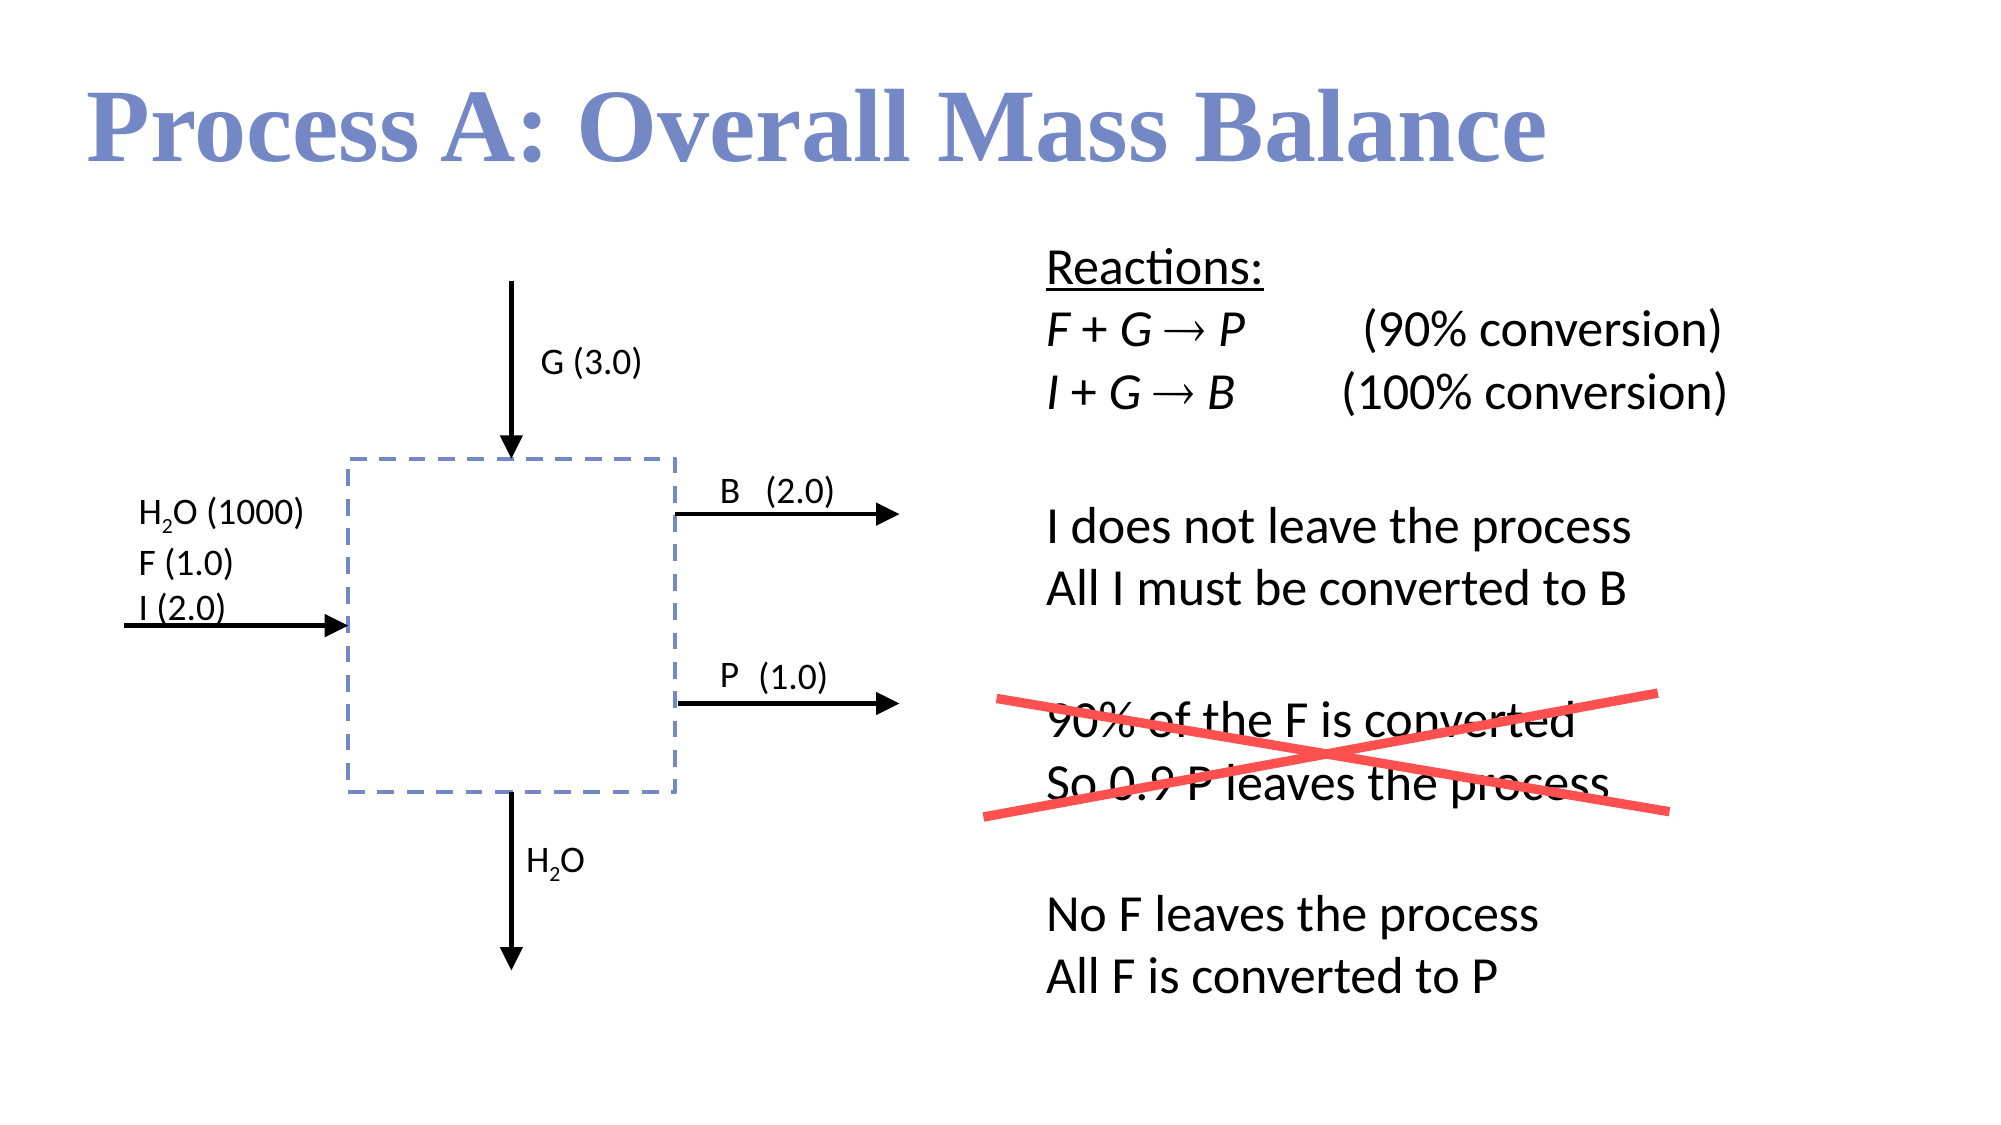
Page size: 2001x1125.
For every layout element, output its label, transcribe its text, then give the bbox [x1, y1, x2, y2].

text_box 90% of the F is converted So 0.9 P leaves the process [1031, 678, 1865, 819]
text_box Reactions: F + G  P (90% conversion) I + G  B (100% conversion) [1031, 224, 2000, 490]
text_box I does not leave the process All I must be converted to B [1031, 490, 1887, 624]
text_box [983, 692, 1670, 818]
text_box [123, 280, 900, 971]
text_box No F leaves the process All F is converted to P [1031, 871, 1691, 1012]
text_box Process A: Overall Mass Balance [71, 50, 1565, 190]
